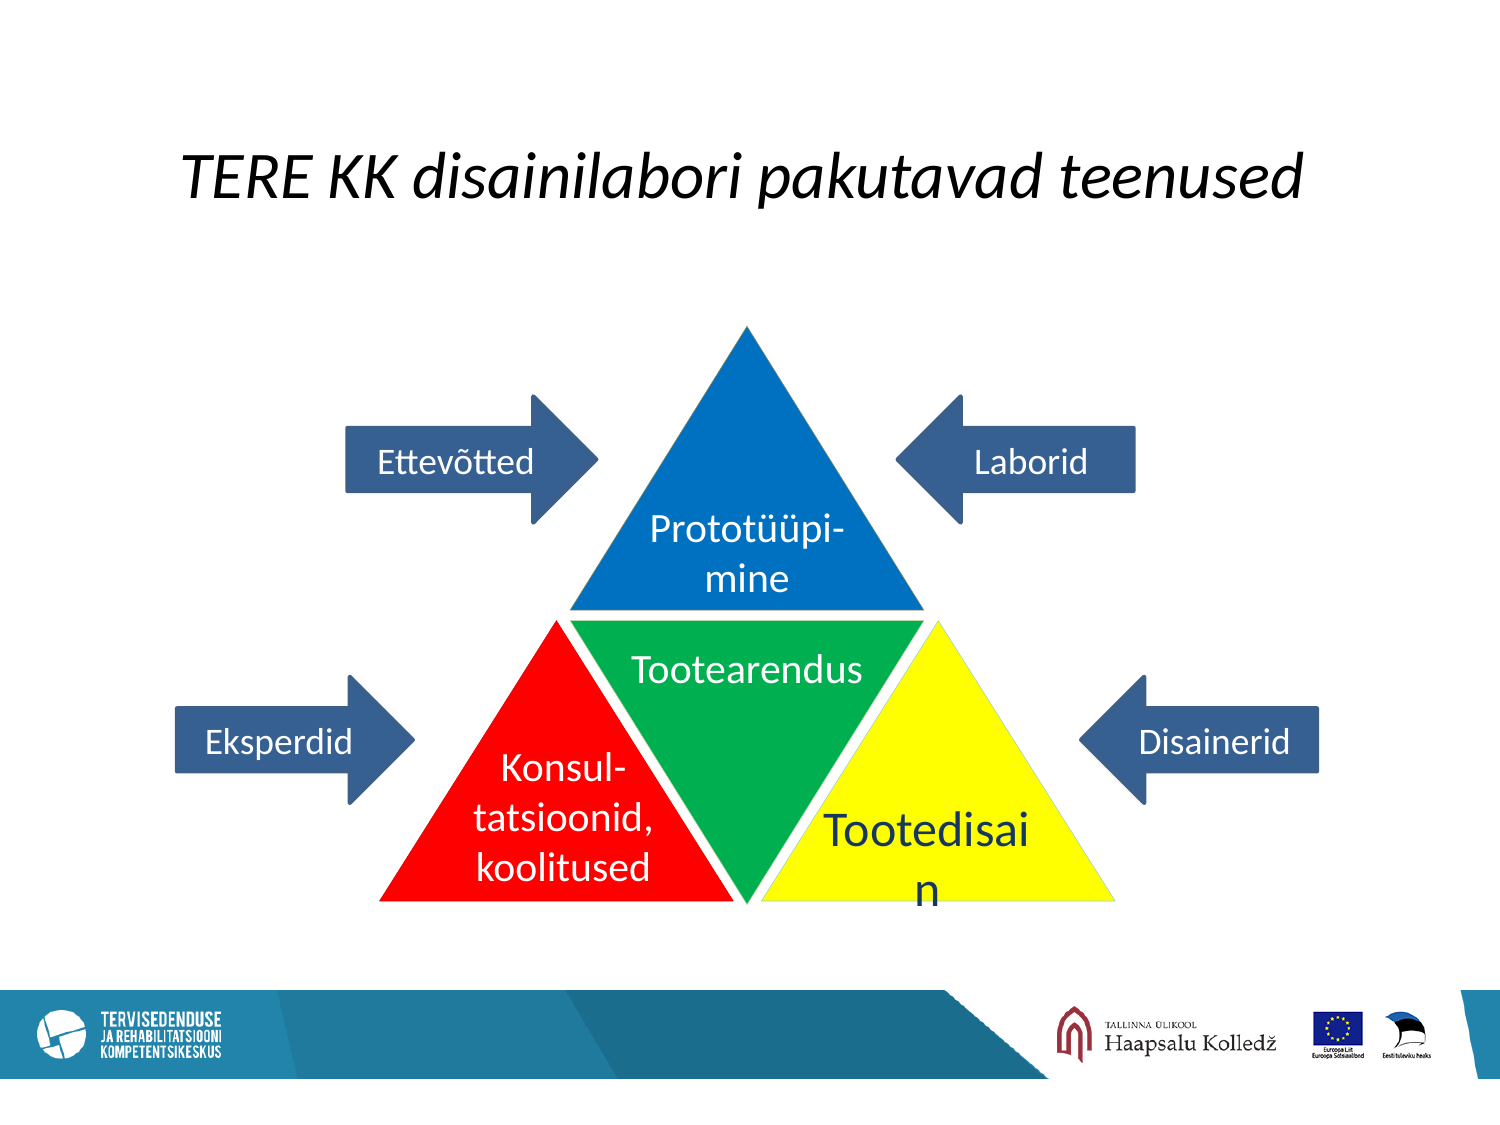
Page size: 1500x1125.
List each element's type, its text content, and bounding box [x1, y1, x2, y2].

picture [0, 963, 1500, 1079]
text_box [176, 326, 1318, 906]
title TERE KK disainilabori pakutavad teenused [75, 78, 1425, 266]
